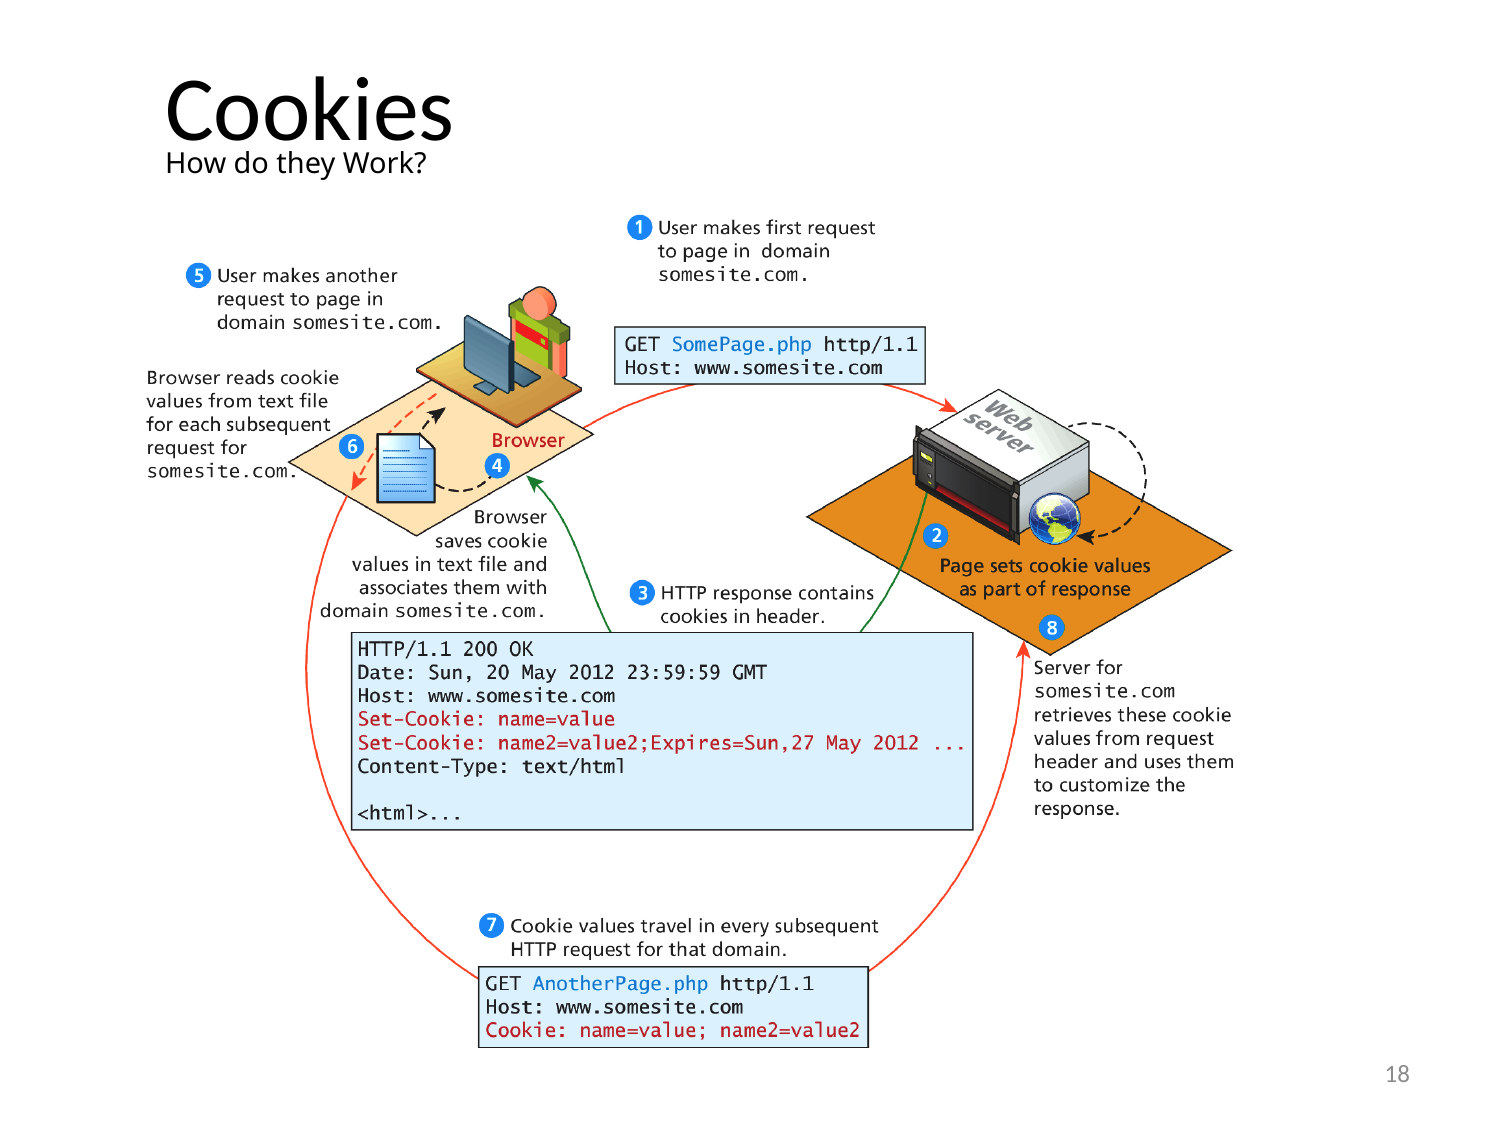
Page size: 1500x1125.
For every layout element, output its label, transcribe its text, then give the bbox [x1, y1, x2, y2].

title Cookies [150, 20, 1425, 188]
slide_number 18 [1074, 1042, 1425, 1103]
list How do they Work? [150, 137, 1200, 188]
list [99, 212, 1282, 1049]
